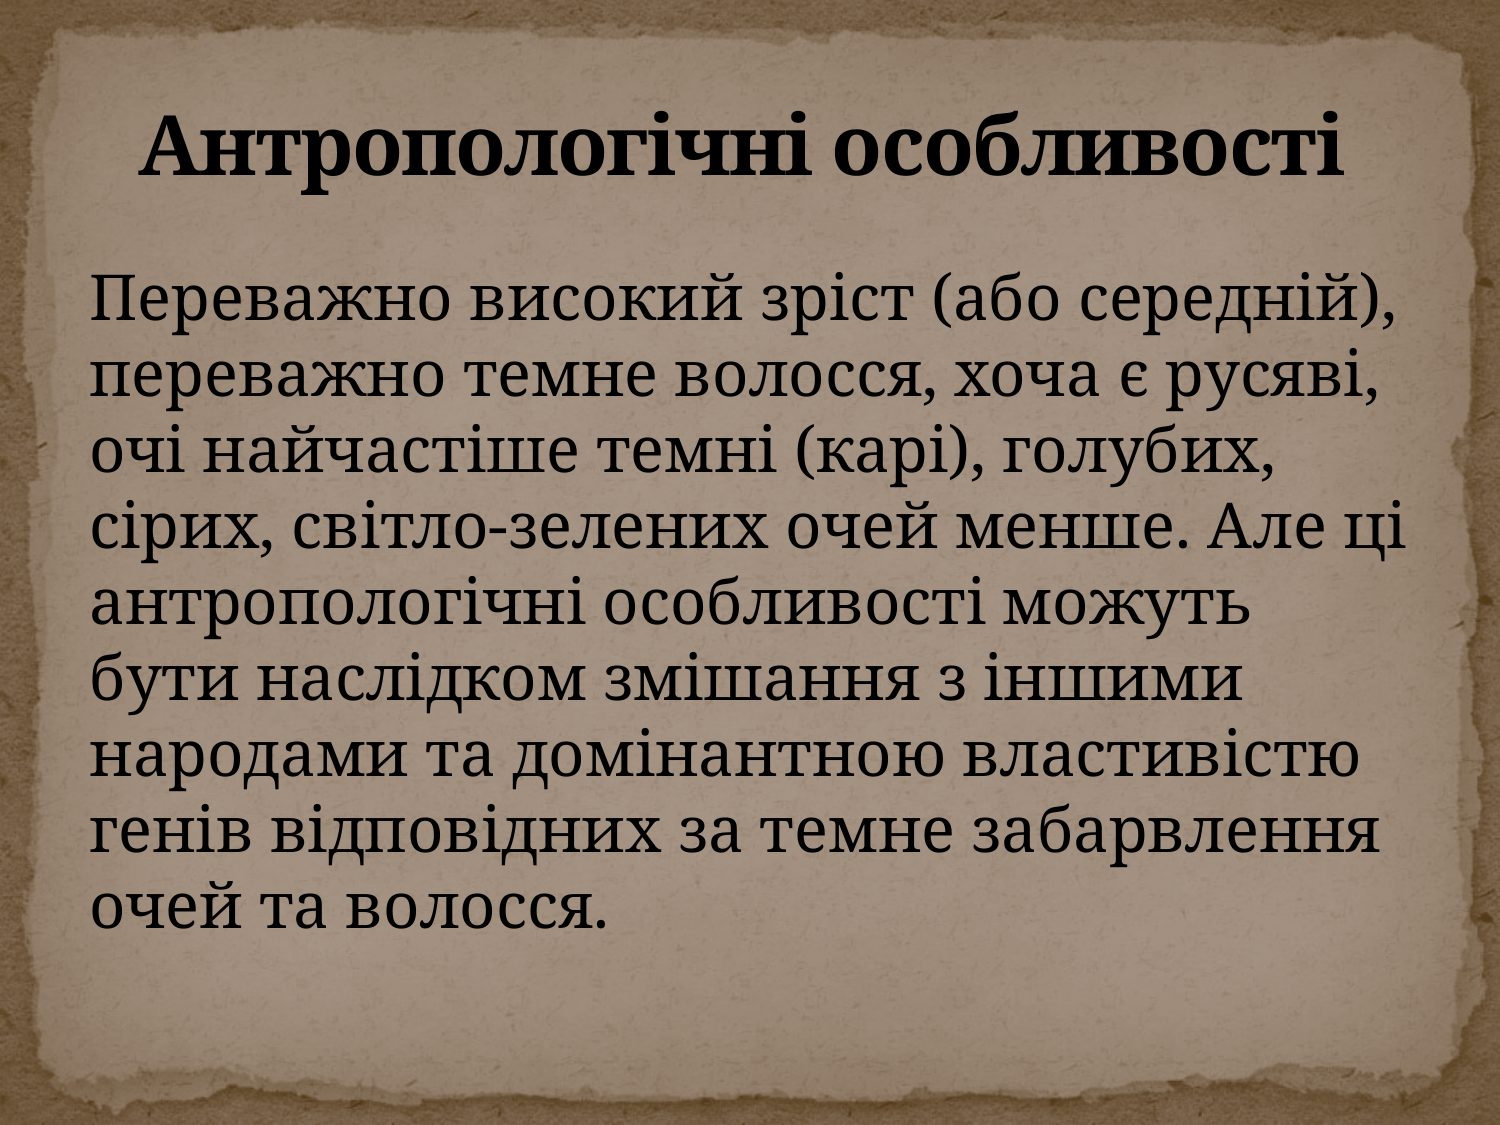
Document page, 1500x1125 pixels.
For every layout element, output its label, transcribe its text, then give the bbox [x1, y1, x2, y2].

title Антропологічні особливості [123, 0, 1474, 200]
list Переважно високий зріст (або середній), переважно темне волосся, хоча є русяві, очі найчастіше темні (карі), голубих, сірих, світло-зелених очей менше. Але ці антропологічні особливості можуть бути наслідком змішання з іншими народами та домінантною властивістю генів відповідних за темне забарвлення очей та волосся. [75, 249, 1425, 1000]
